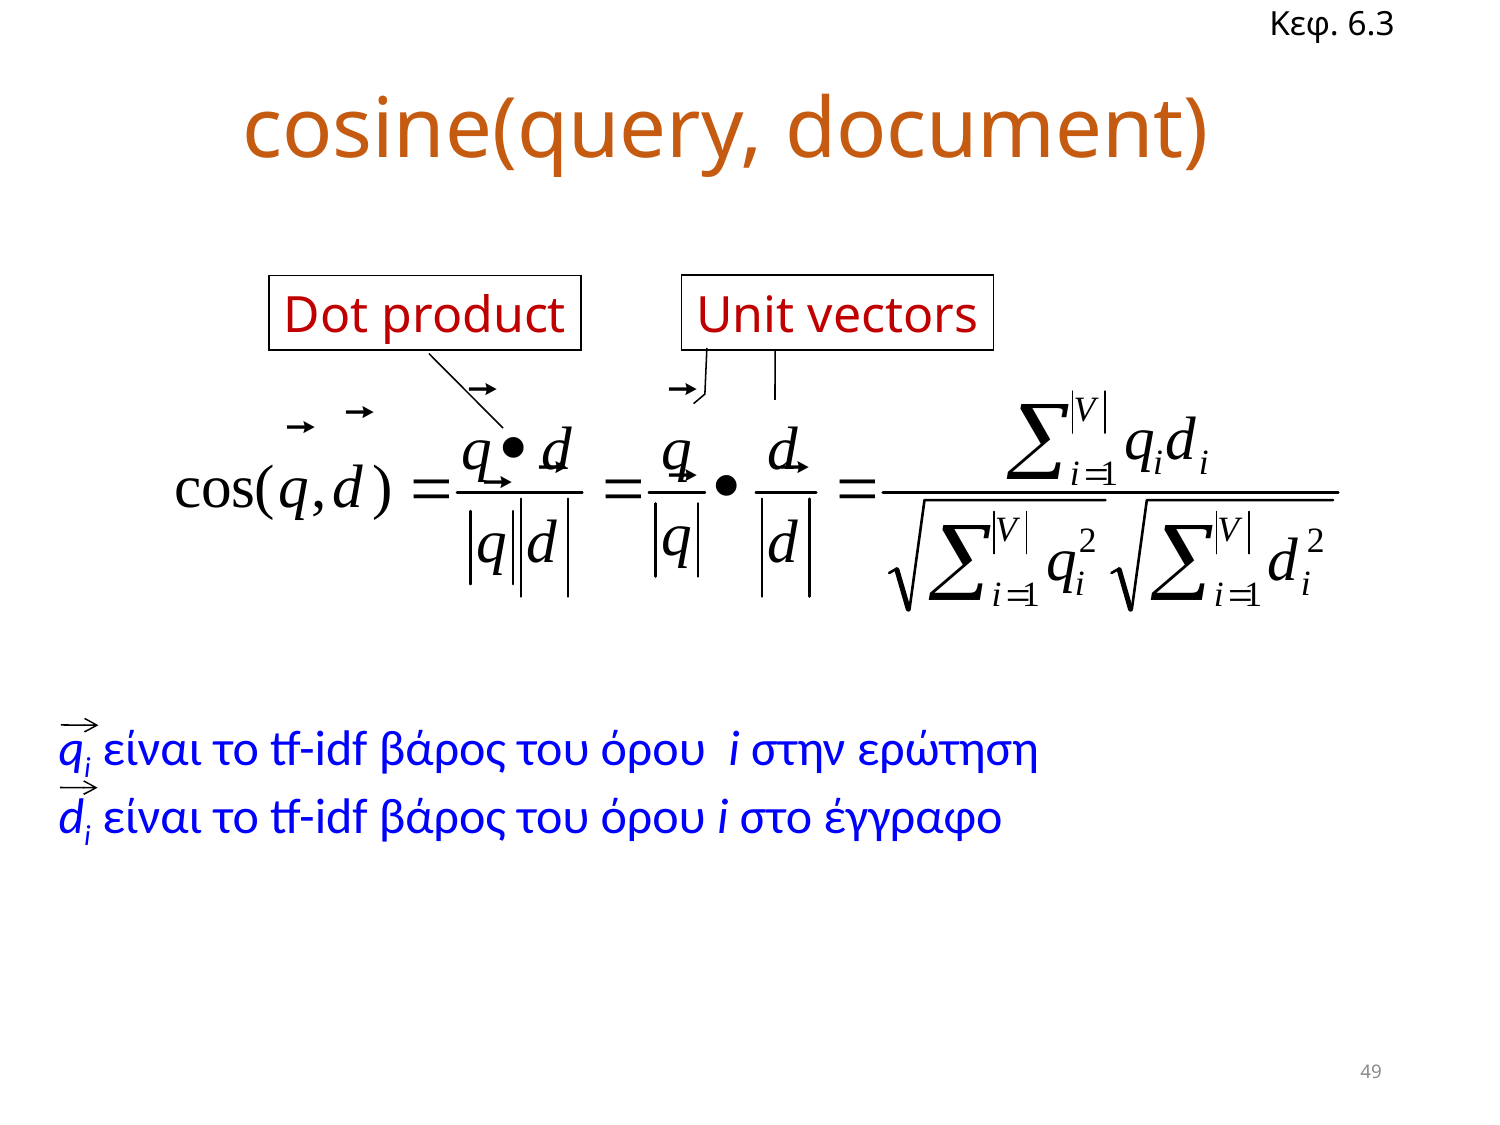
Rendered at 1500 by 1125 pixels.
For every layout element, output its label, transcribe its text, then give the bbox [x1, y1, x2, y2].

text_box Dot product [269, 275, 582, 351]
title cosine(query, document) [78, 22, 1373, 240]
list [166, 380, 1350, 625]
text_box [60, 724, 99, 788]
text_box Κεφ. 6.3 [1254, 0, 1410, 50]
slide_number 49 [1059, 1042, 1397, 1103]
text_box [674, 274, 1000, 401]
text_box qi είναι το tf-idf βάρος του όρου i στην ερώτηση di είναι το tf-idf βάρος του όρου i στο έγγραφο [43, 707, 1457, 859]
